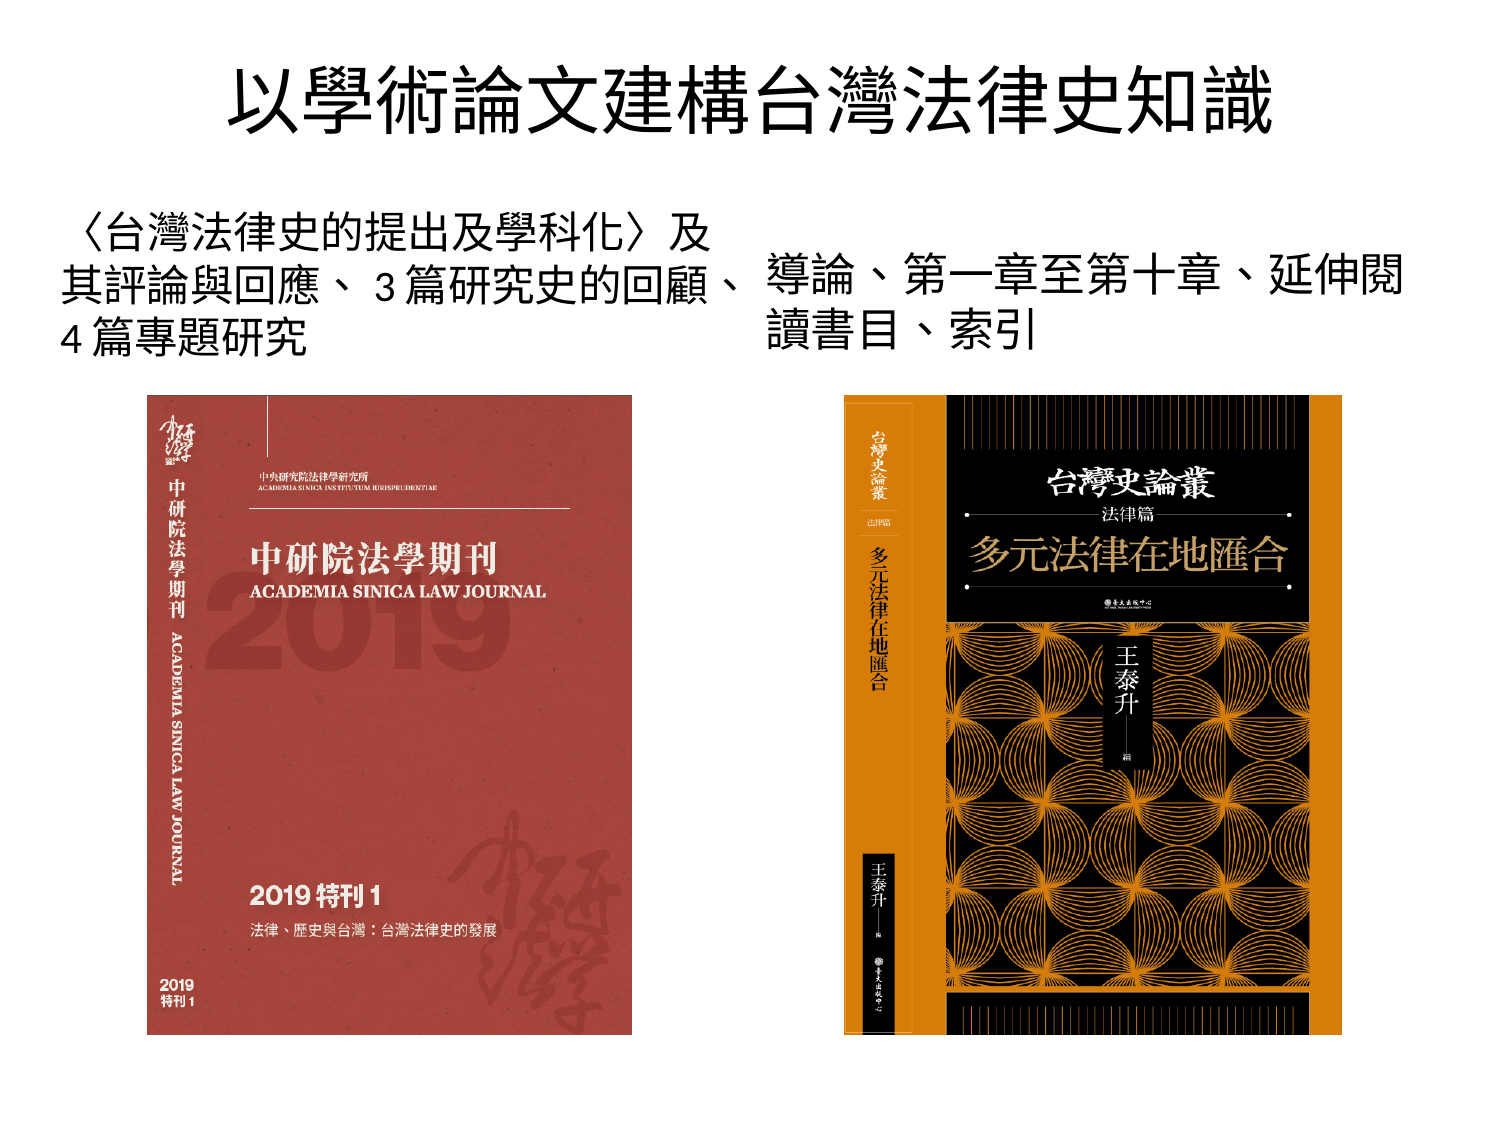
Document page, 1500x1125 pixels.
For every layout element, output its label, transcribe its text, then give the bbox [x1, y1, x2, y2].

list 〈台灣法律史的提出及學科化〉及其評論與回應、3篇研究史的回顧、4篇專題研究 [45, 196, 738, 370]
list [147, 395, 633, 1036]
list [844, 395, 1342, 1036]
list 導論、第一章至第十章、延伸閱讀書目、索引 [750, 231, 1462, 363]
title 以學術論文建構台灣法律史知識 [103, 54, 1398, 144]
